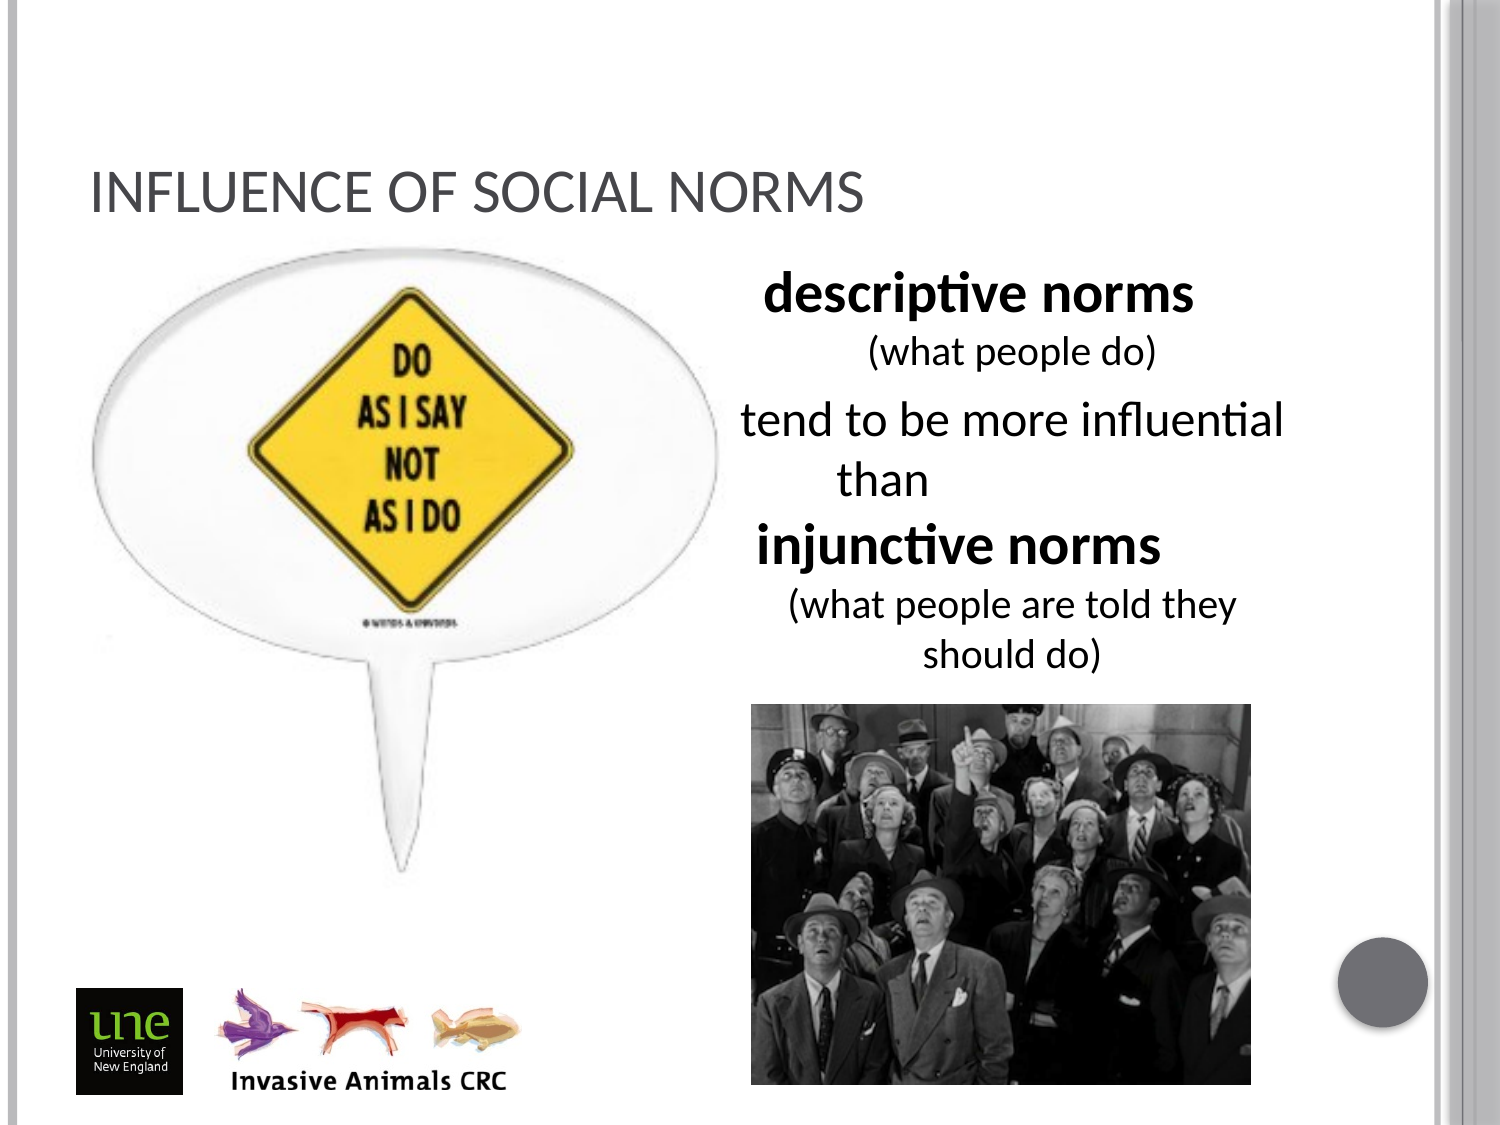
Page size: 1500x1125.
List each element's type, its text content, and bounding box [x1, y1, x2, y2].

list descriptive norms (what people do) tend to be more influential than injunctive norms (what people are told they should do) [781, 246, 1305, 727]
title Influence of social norms [75, 45, 1300, 233]
picture [40, 183, 1252, 1086]
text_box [76, 988, 523, 1096]
